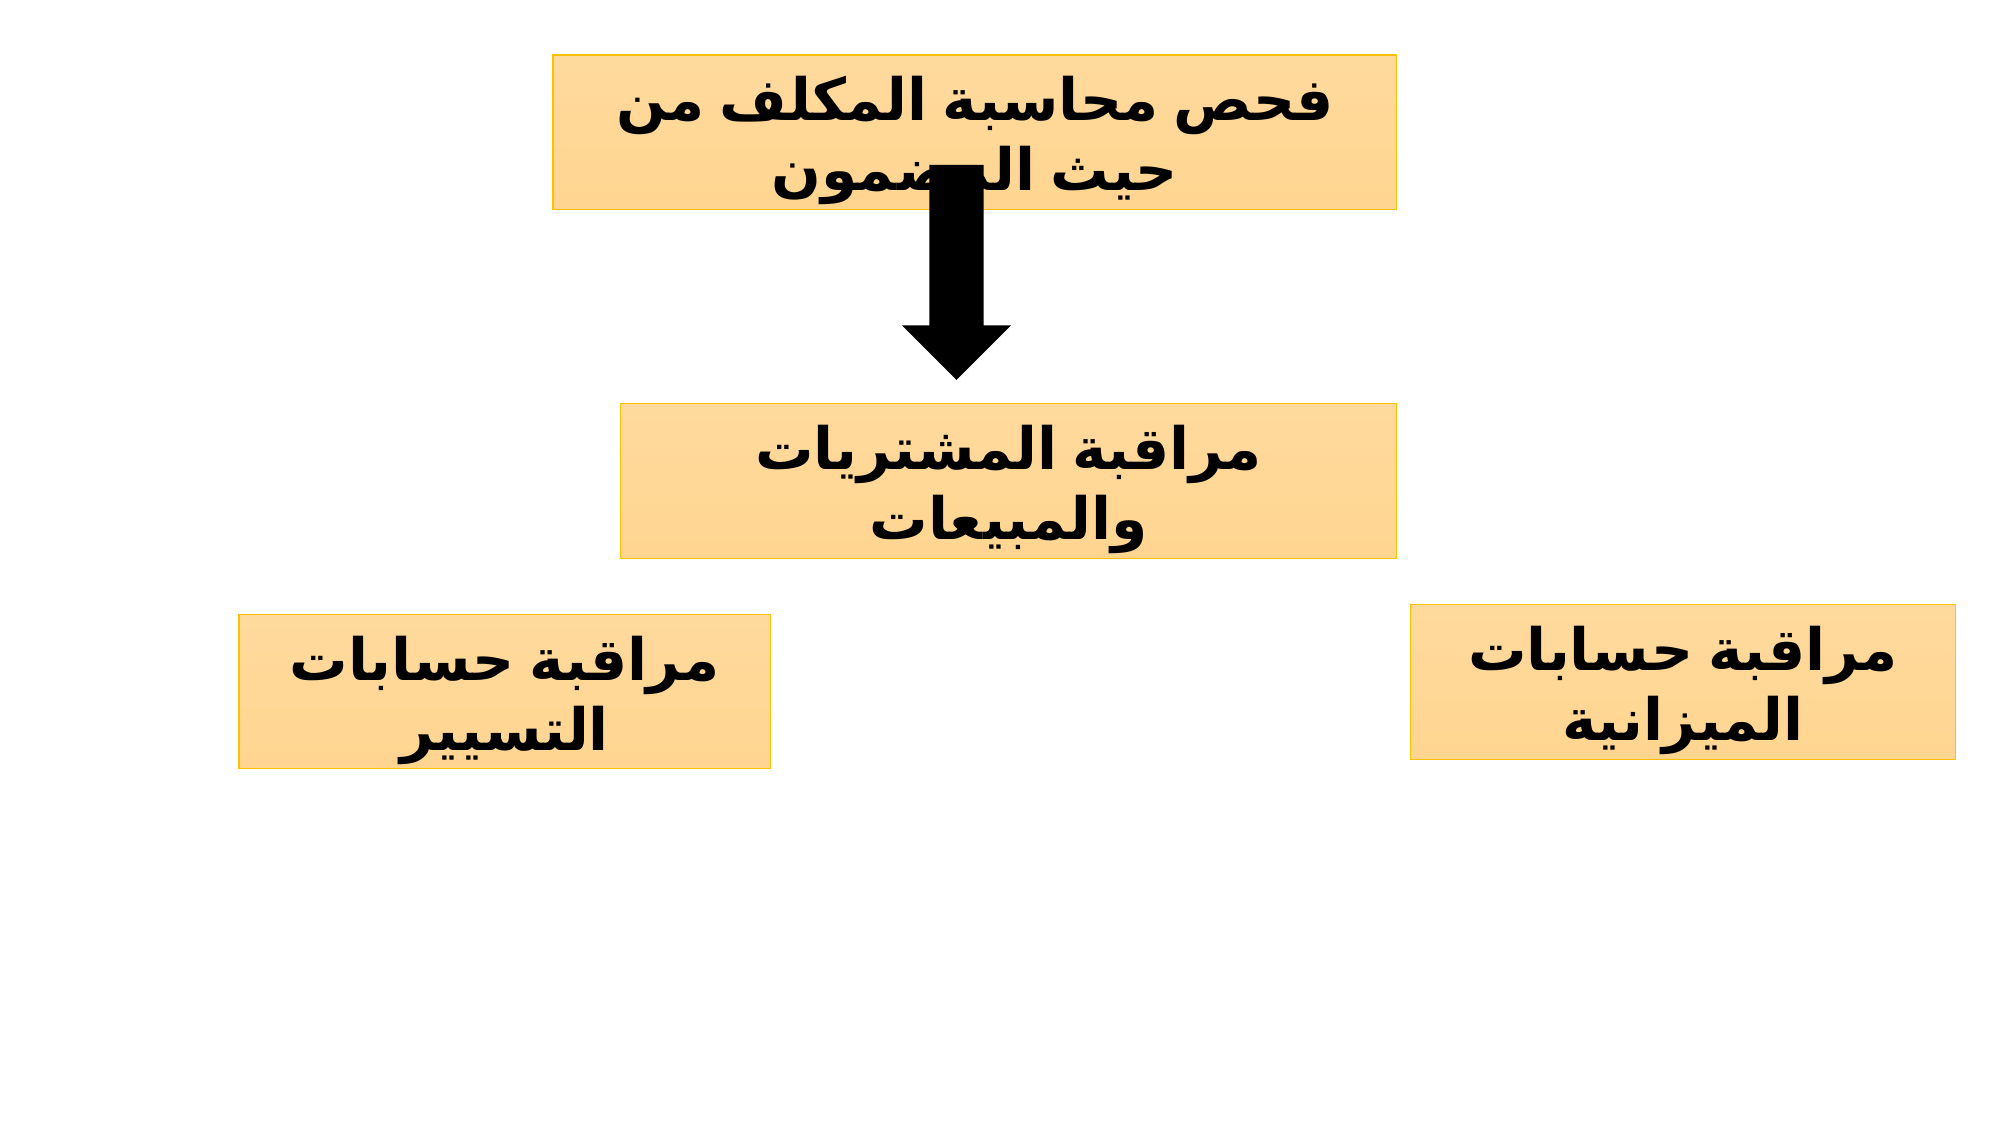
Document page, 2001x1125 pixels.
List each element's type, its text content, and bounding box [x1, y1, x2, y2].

text_box [901, 164, 1012, 380]
text_box مراقبة المشتريات والمبيعات [620, 403, 1397, 559]
text_box فحص محاسبة المكلف من حيث المضمون [552, 54, 1397, 210]
text_box مراقبة حسابات الميزانية [1410, 604, 1956, 760]
text_box مراقبة حسابات التسيير [238, 614, 771, 769]
